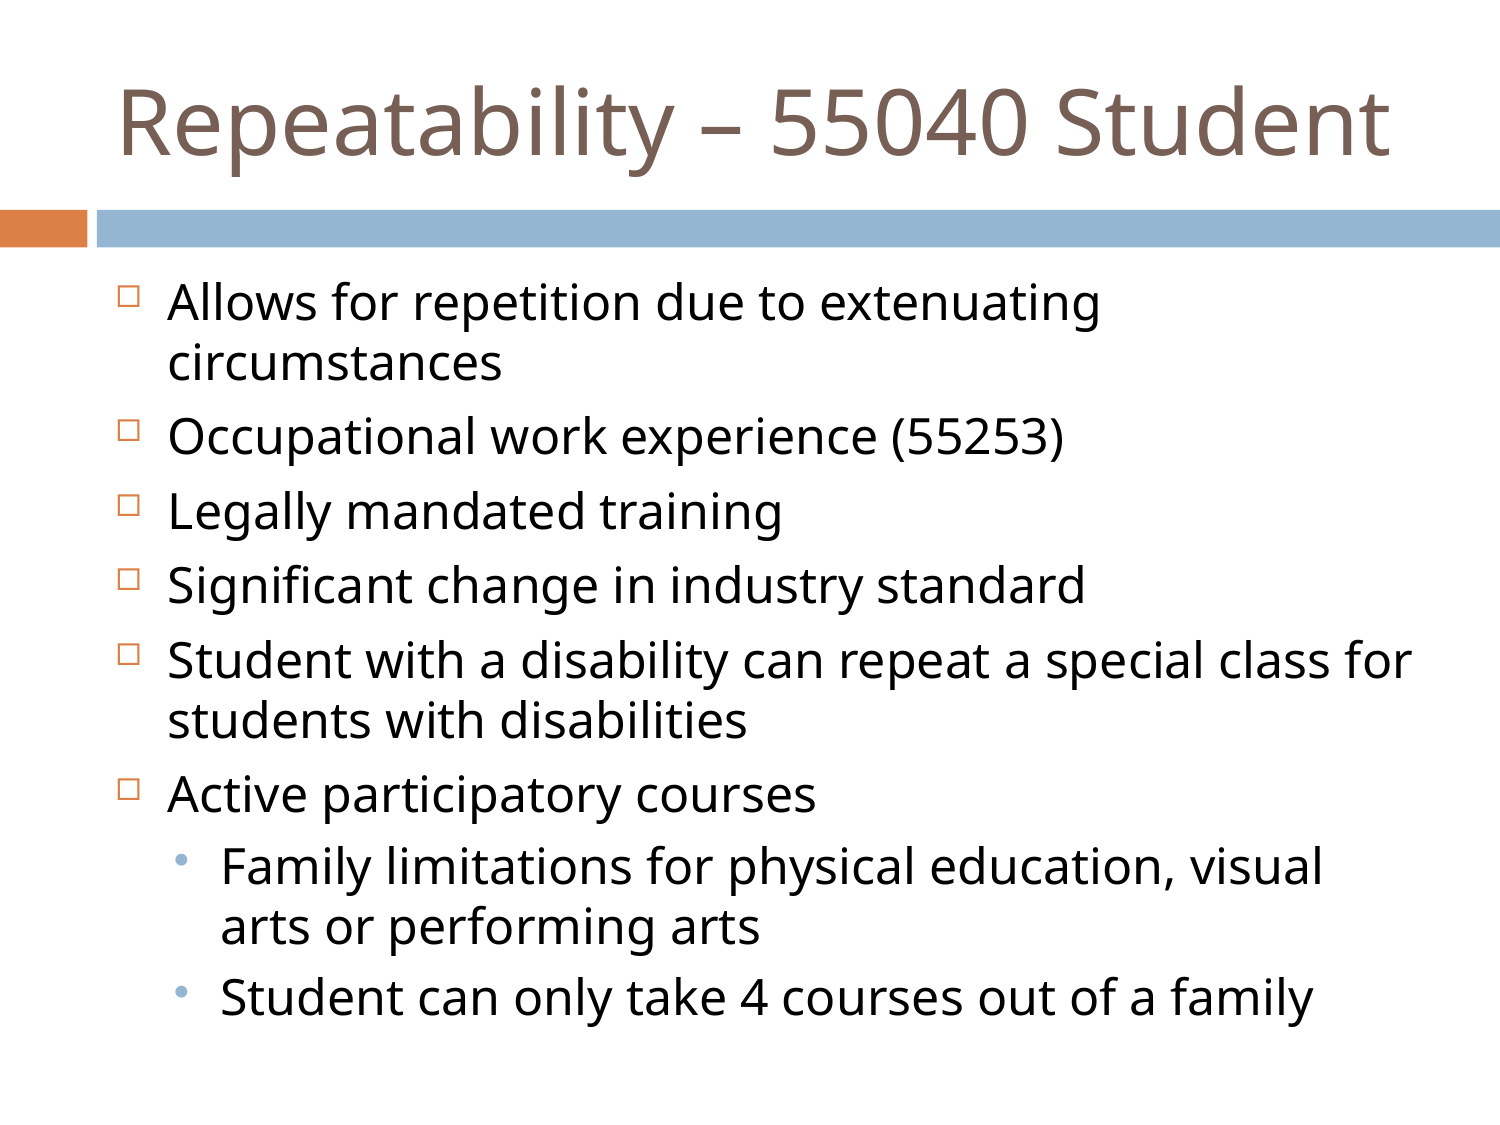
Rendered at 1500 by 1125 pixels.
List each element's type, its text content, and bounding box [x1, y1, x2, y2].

title Repeatability – 55040 Student [100, 37, 1439, 201]
list Allows for repetition due to extenuating circumstances Occupational work experience (55253) Legally mandated training Significant change in industry standard Student with a disability can repeat a special class for students with disabilities Active participatory courses Family limitations for physical education, visual arts or performing arts Student can only take 4 courses out of a family [100, 262, 1439, 1001]
